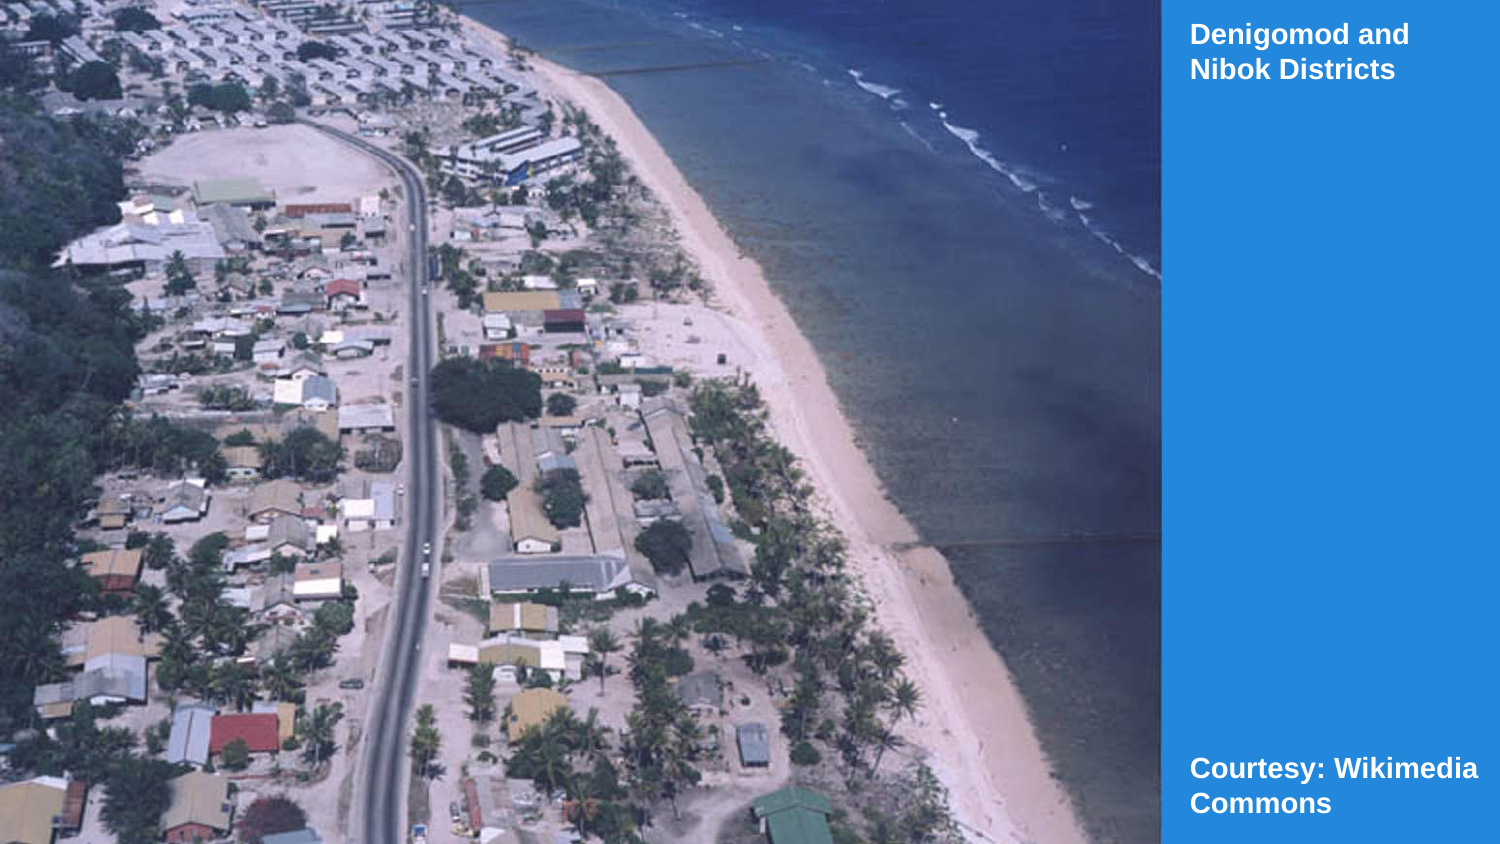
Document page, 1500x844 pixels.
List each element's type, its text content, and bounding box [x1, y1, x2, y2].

picture [0, 0, 1162, 844]
text_box Denigomod and Nibok Districts Courtesy: Wikimedia Commons [1174, 0, 1500, 844]
